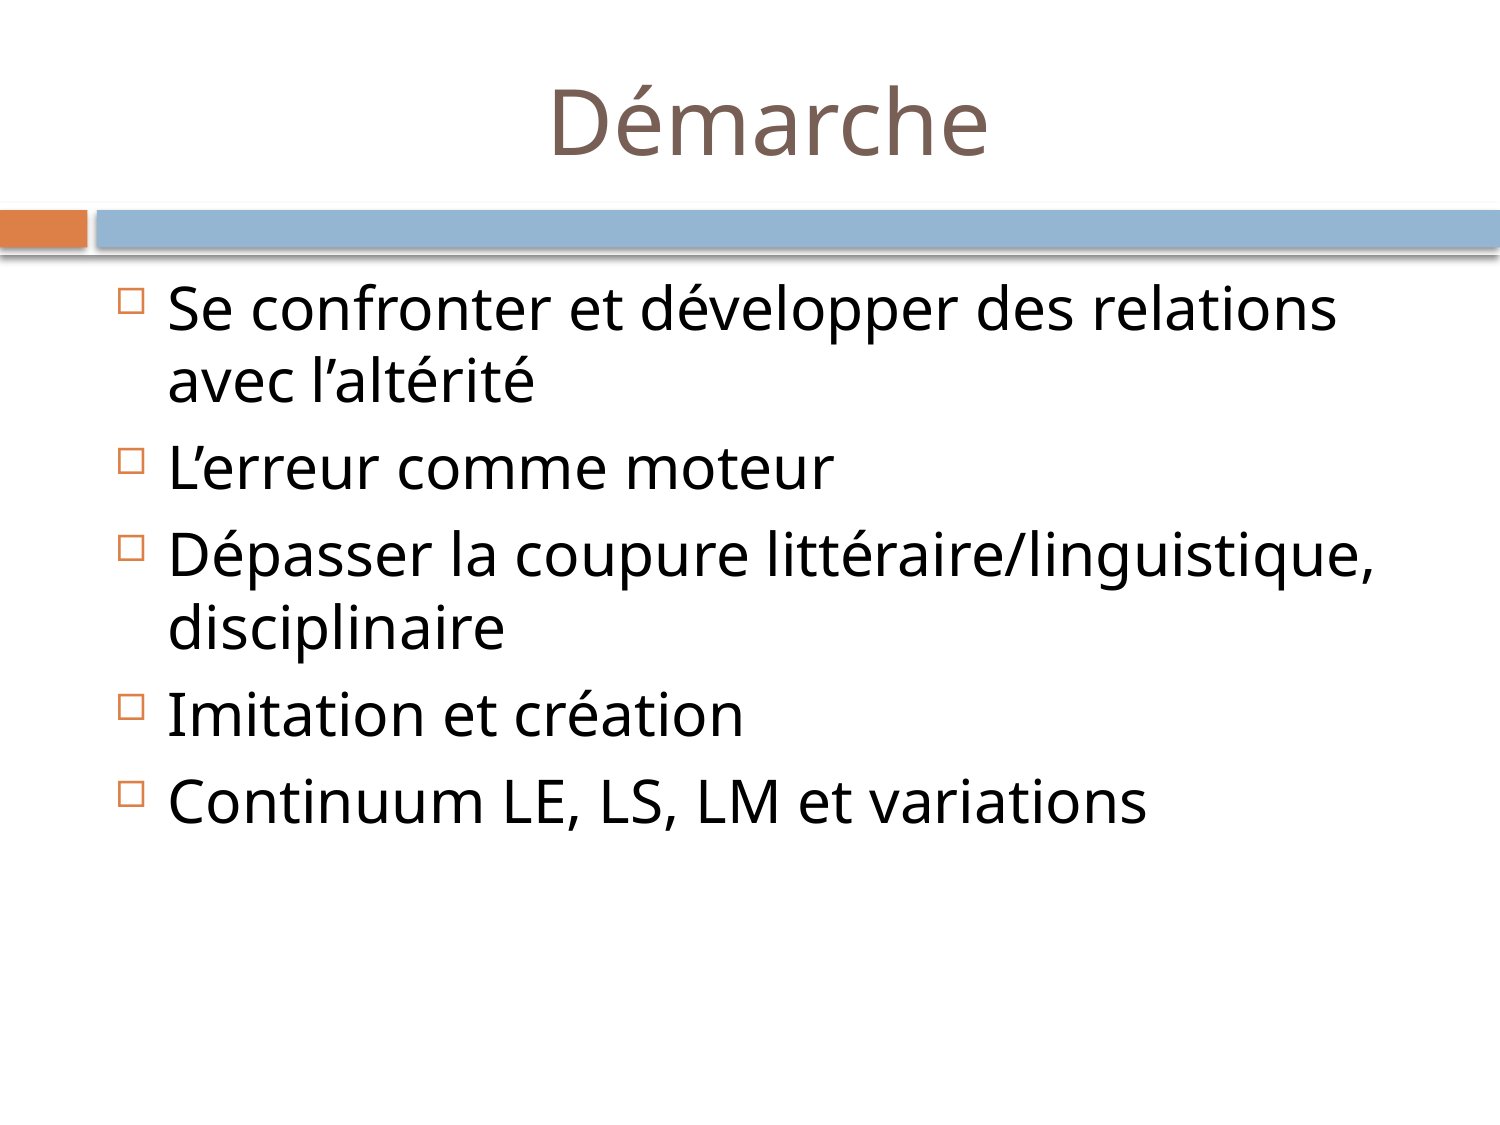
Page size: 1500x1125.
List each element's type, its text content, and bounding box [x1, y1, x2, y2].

title Démarche [100, 37, 1438, 200]
list Se confronter et développer des relations avec l’altérité L’erreur comme moteur Dépasser la coupure littéraire/linguistique, disciplinaire Imitation et création Continuum LE, LS, LM et variations [100, 262, 1438, 1000]
